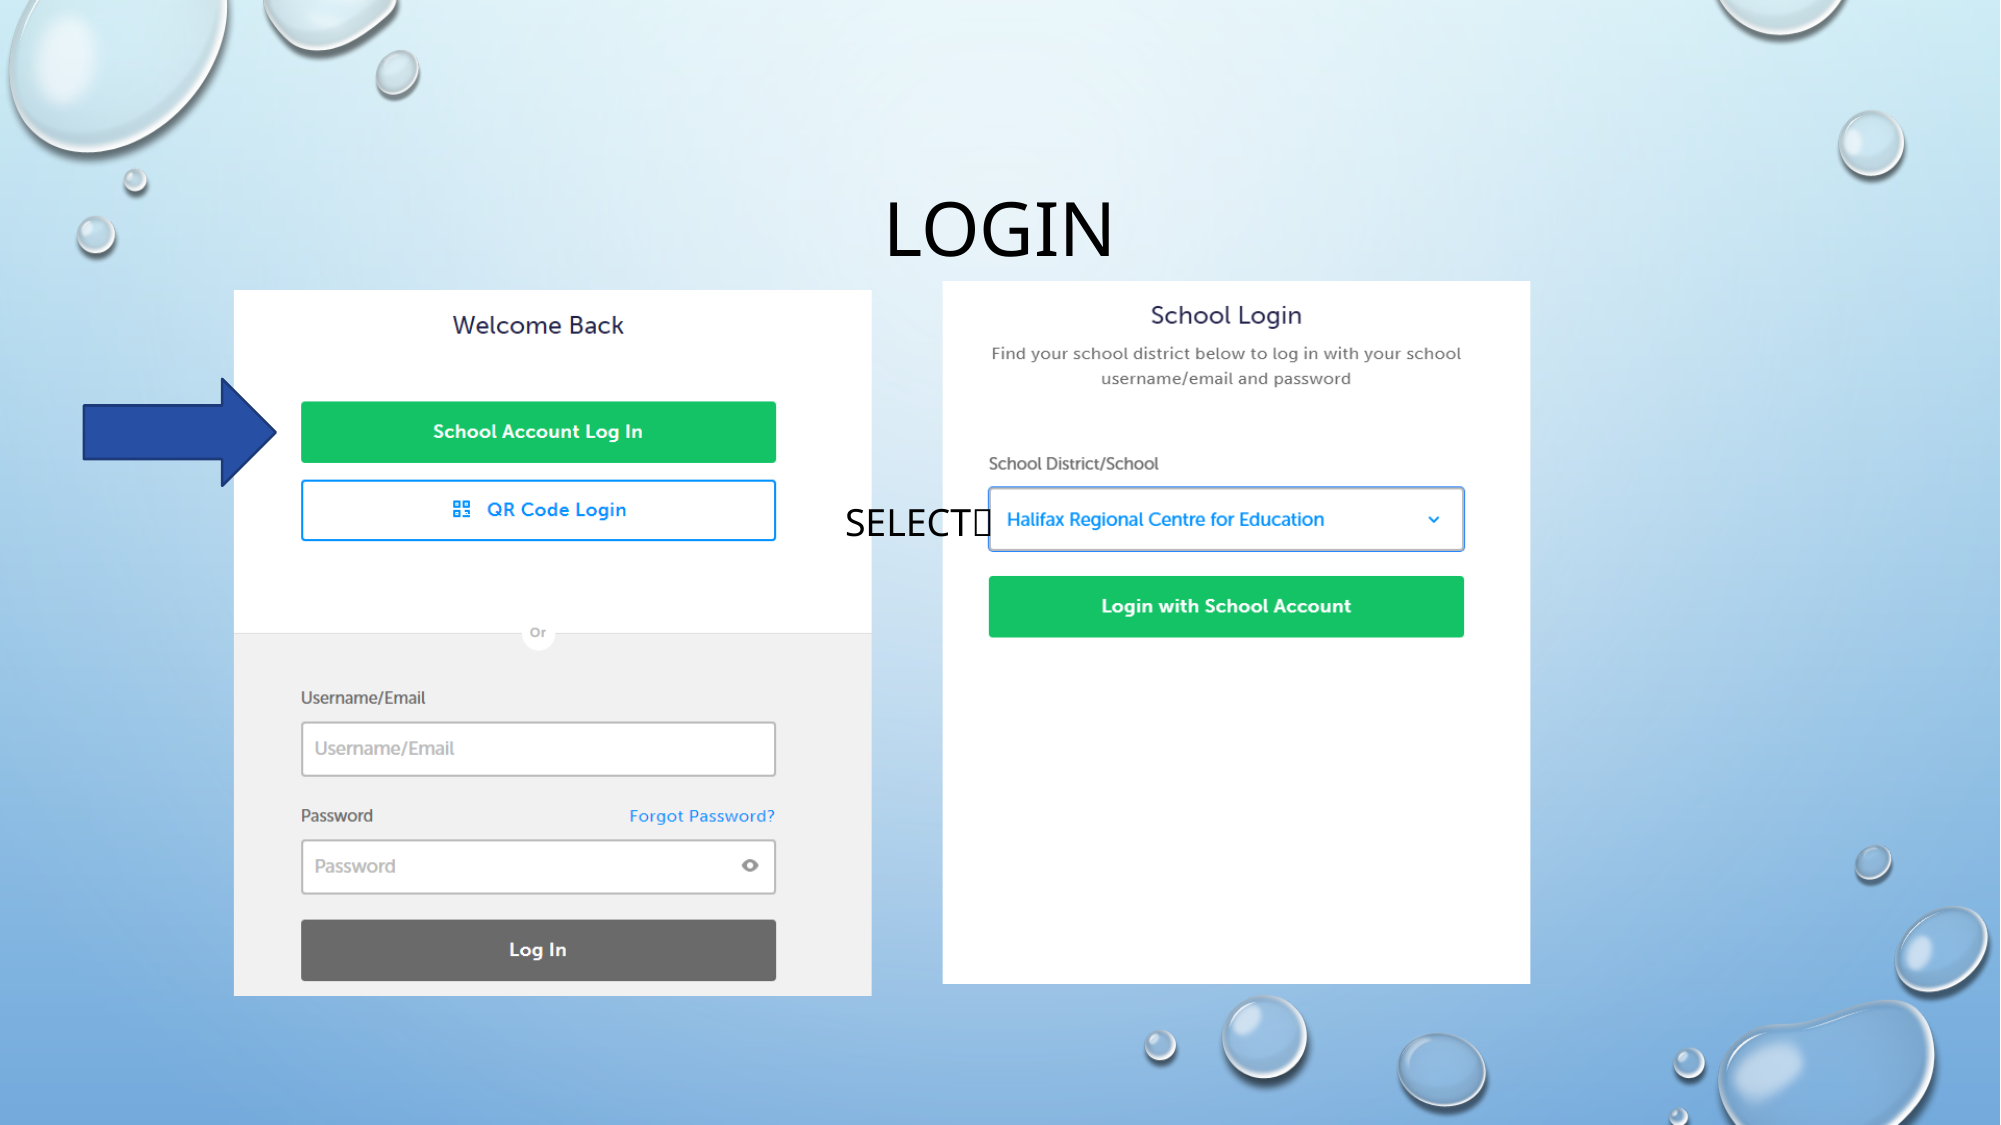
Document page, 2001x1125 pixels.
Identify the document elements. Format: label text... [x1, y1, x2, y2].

text_box SELECT [877, 491, 936, 552]
picture [0, 0, 2000, 1125]
title LOGIN [149, 101, 1851, 364]
text_box [82, 377, 227, 487]
